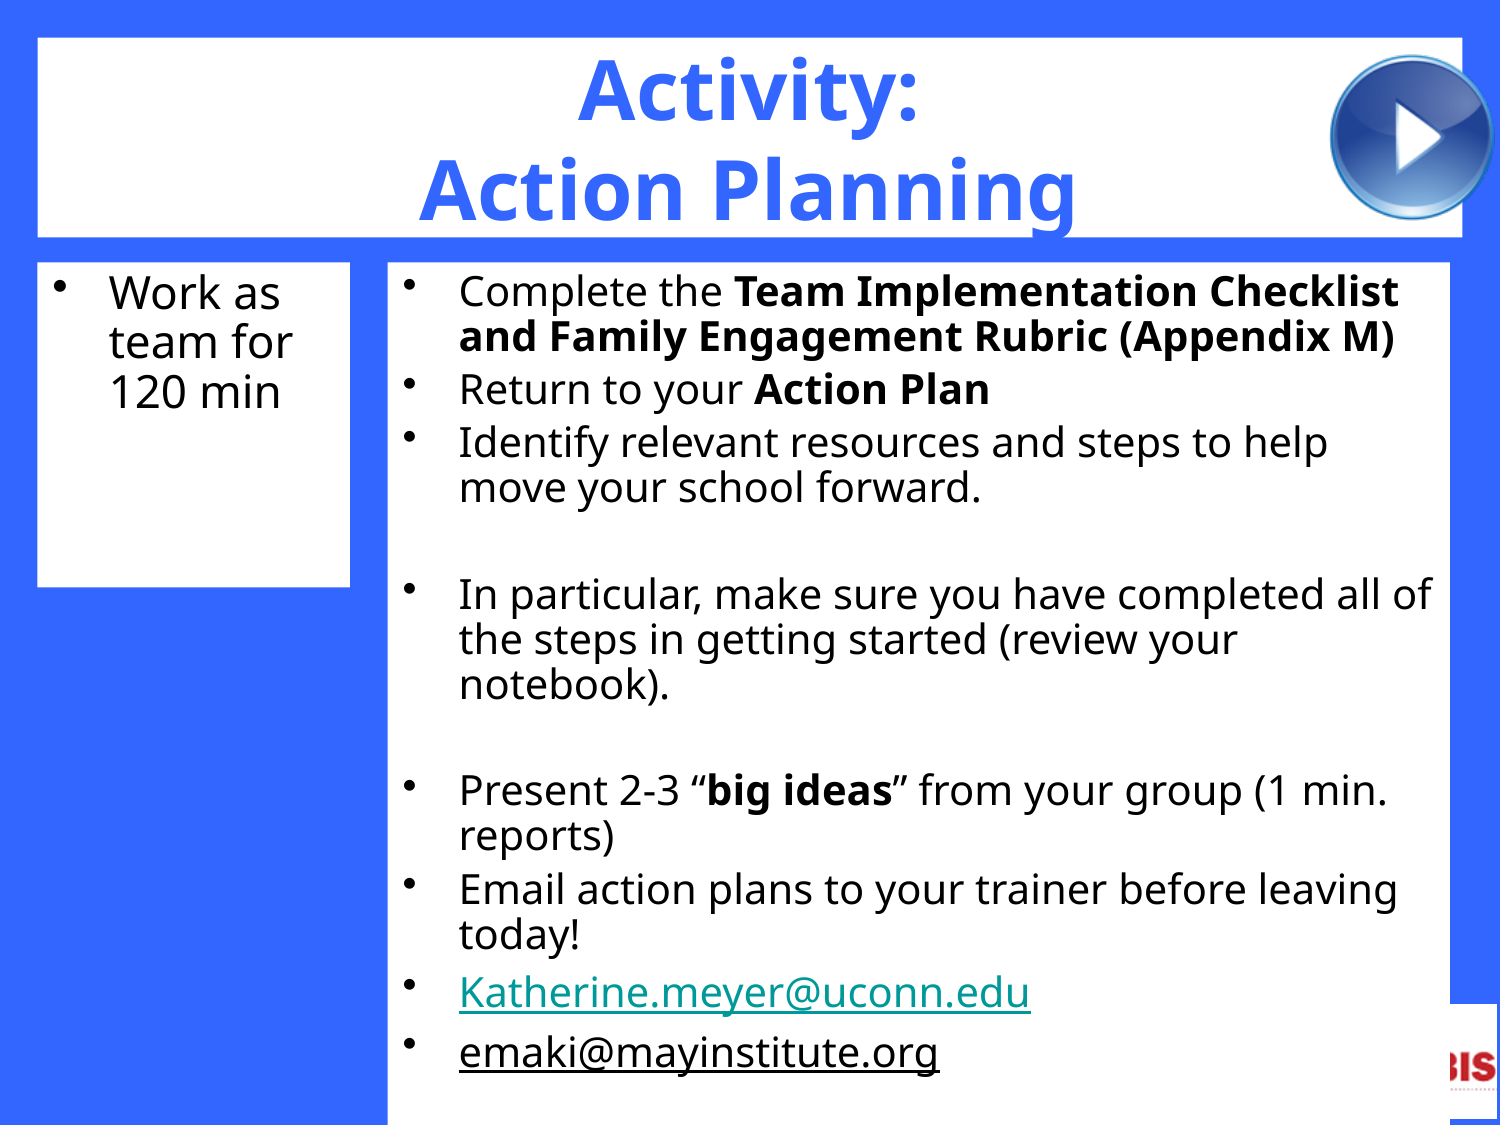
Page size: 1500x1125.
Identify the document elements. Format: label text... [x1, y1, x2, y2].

list Complete the Team Implementation Checklist and Family Engagement Rubric (Appendix M) Return to your Action Plan Identify relevant resources and steps to help move your school forward. In particular, make sure you have completed all of the steps in getting started (review your notebook). Present 2-3 “big ideas” from your group (1 min. reports) Email action plans to your trainer before leaving today! Katherine.meyer@uconn.edu emaki@mayinstitute.org [387, 262, 1451, 1125]
title Activity: Action Planning [37, 37, 1463, 238]
picture [1451, 1004, 1497, 1119]
picture [1324, 49, 1500, 226]
text_box Work as team for 120 min [37, 262, 350, 588]
